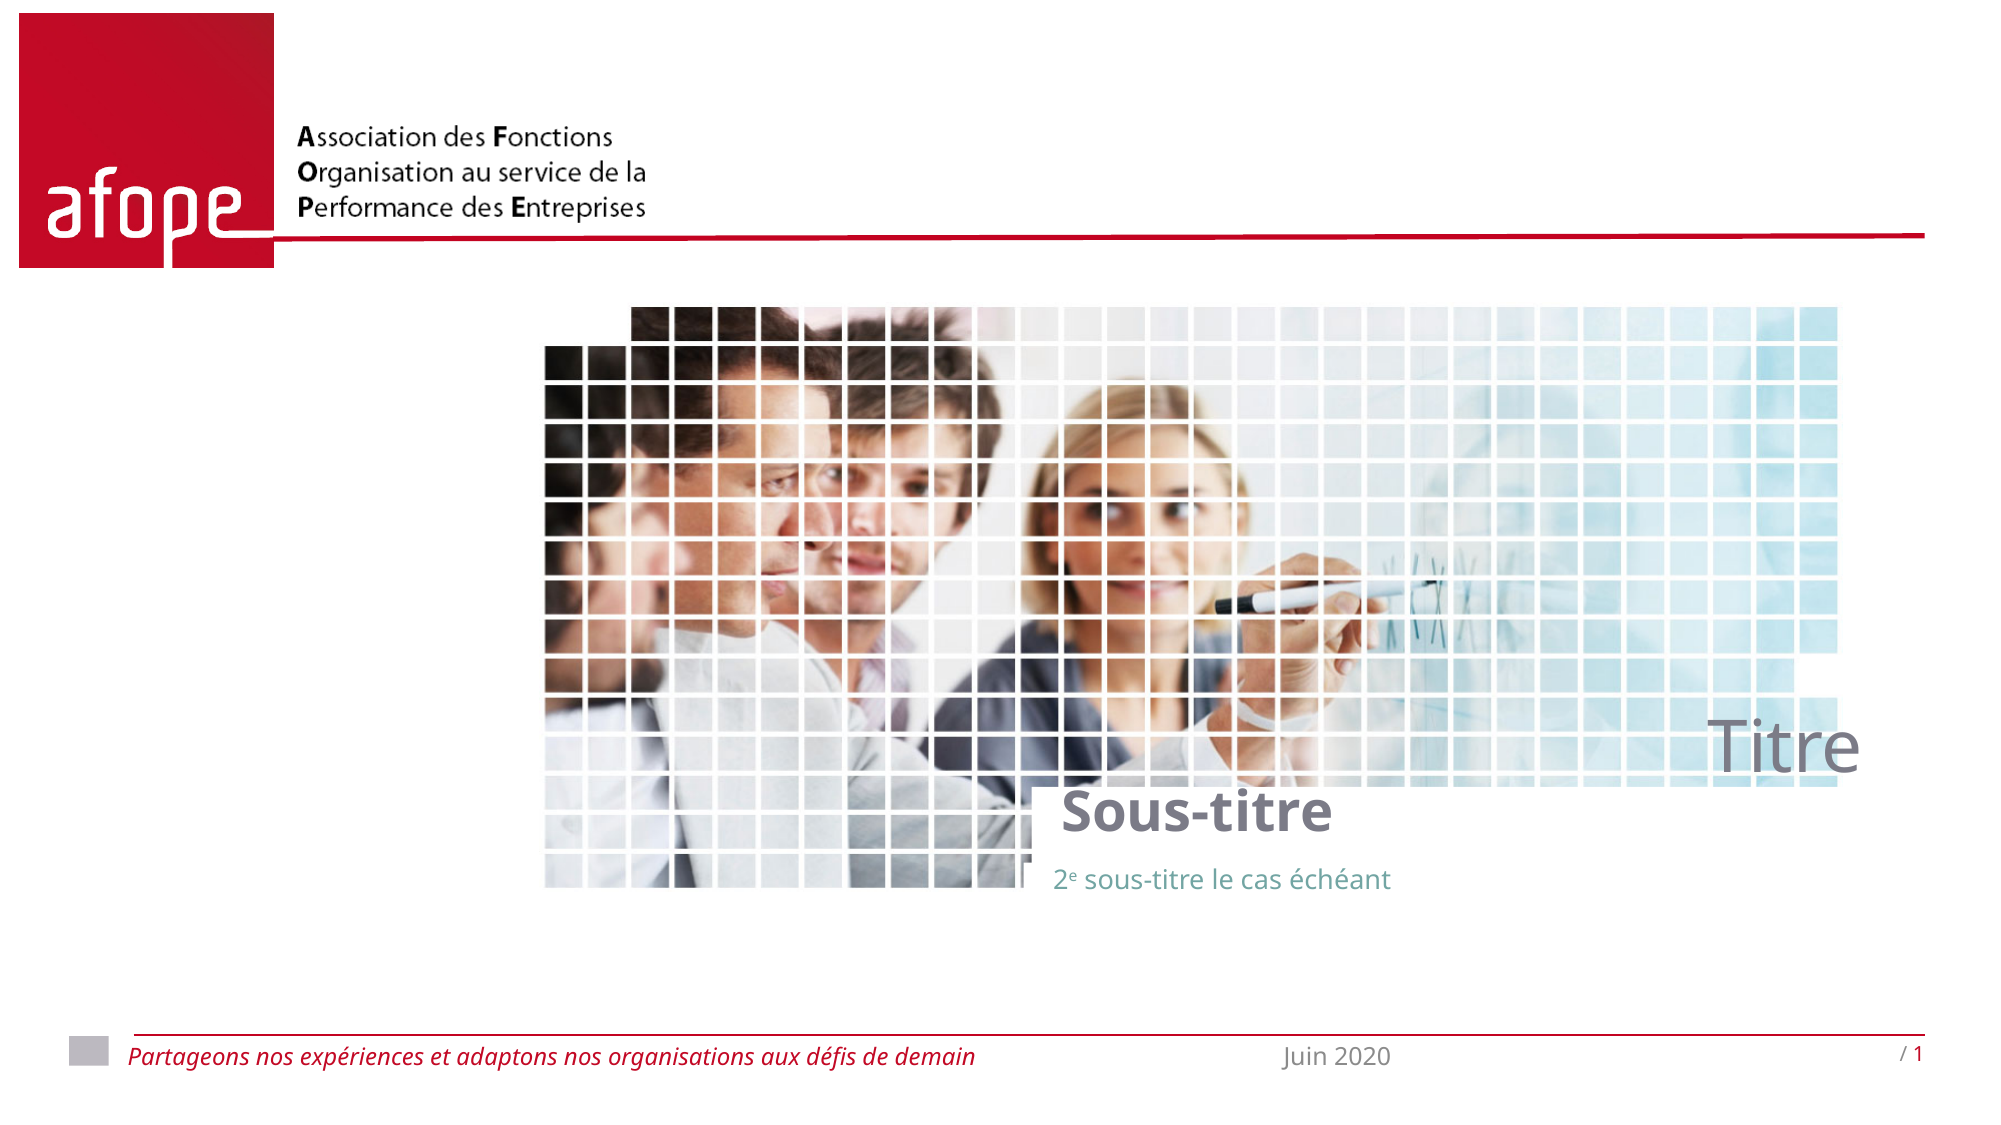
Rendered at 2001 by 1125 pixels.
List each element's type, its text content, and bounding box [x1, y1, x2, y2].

picture [19, 13, 706, 268]
slide_number / 1 [1863, 1039, 1925, 1070]
subtitle Sous-titre [1031, 786, 1864, 905]
title Titre [1031, 668, 1864, 786]
footer Juin 2020 [999, 1038, 1675, 1077]
picture [539, 302, 1843, 892]
text_box 2e sous-titre le cas échéant [1023, 862, 1648, 965]
